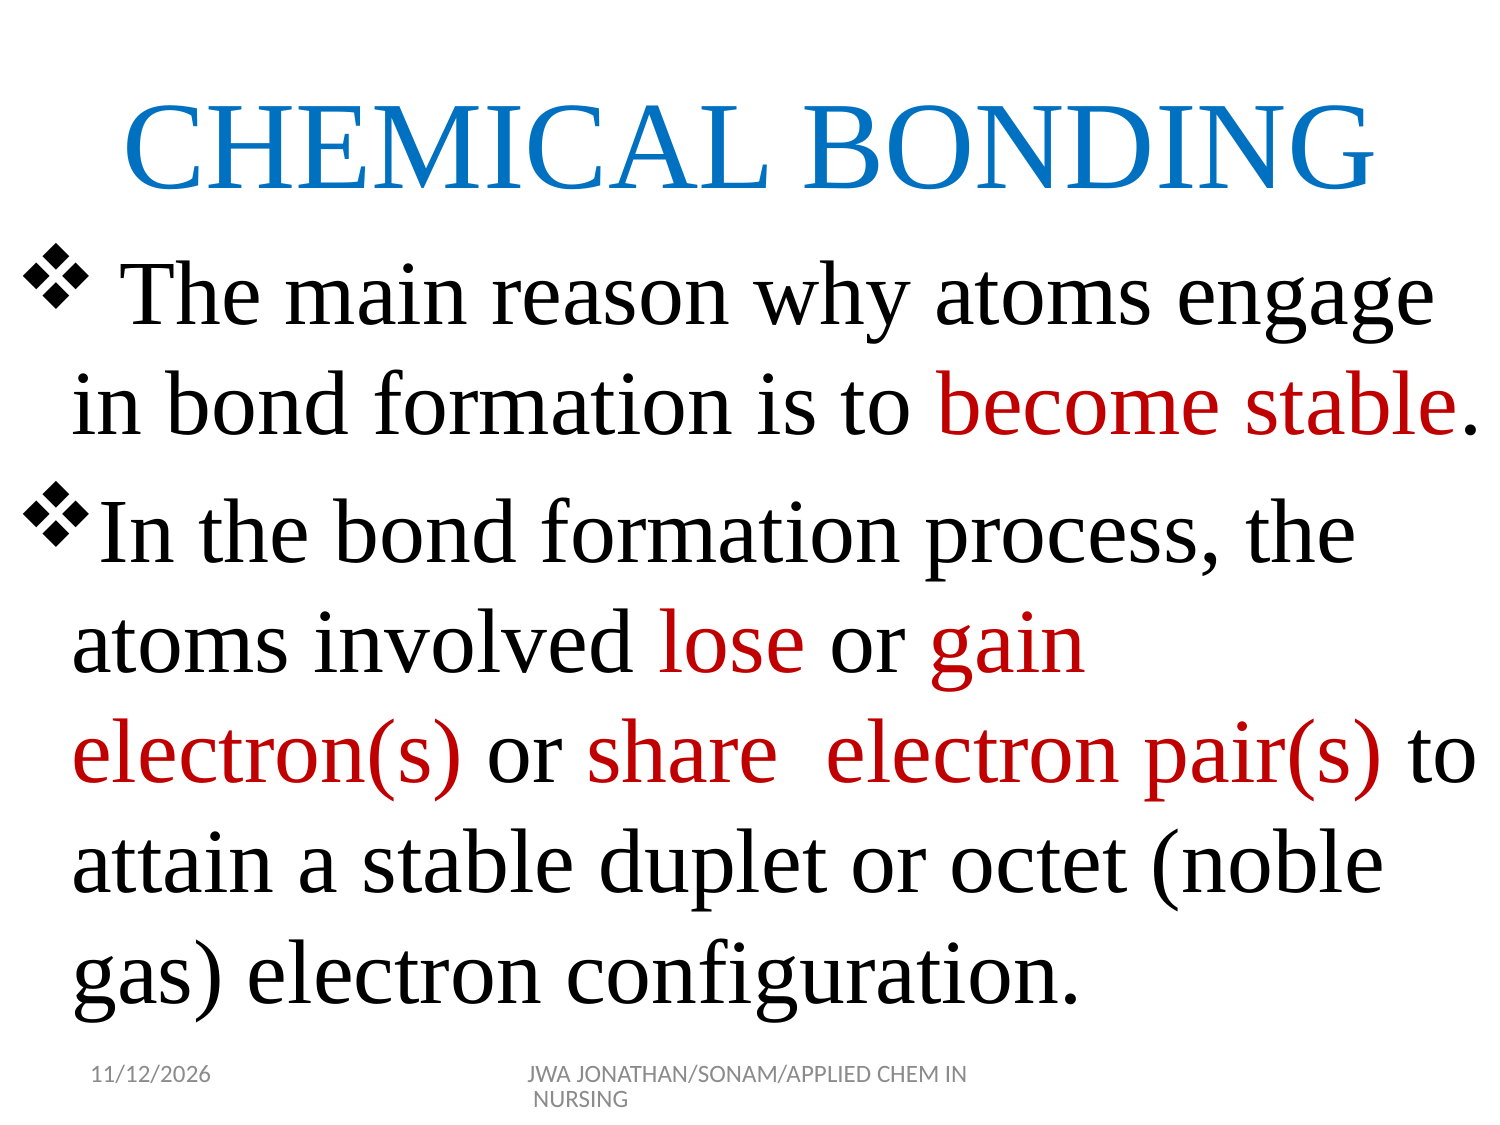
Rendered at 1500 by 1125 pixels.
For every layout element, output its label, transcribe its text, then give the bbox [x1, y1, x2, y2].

list The main reason why atoms engage in bond formation is to become stable. In the bond formation process, the atoms involved lose or gain electron(s) or share electron pair(s) to attain a stable duplet or octet (noble gas) electron configuration. [0, 224, 1500, 1038]
title CHEMICAL BONDING [75, 45, 1425, 224]
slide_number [75, 1042, 425, 1103]
footer JWA JONATHAN/SONAM/APPLIED CHEM IN NURSING [512, 1042, 988, 1103]
